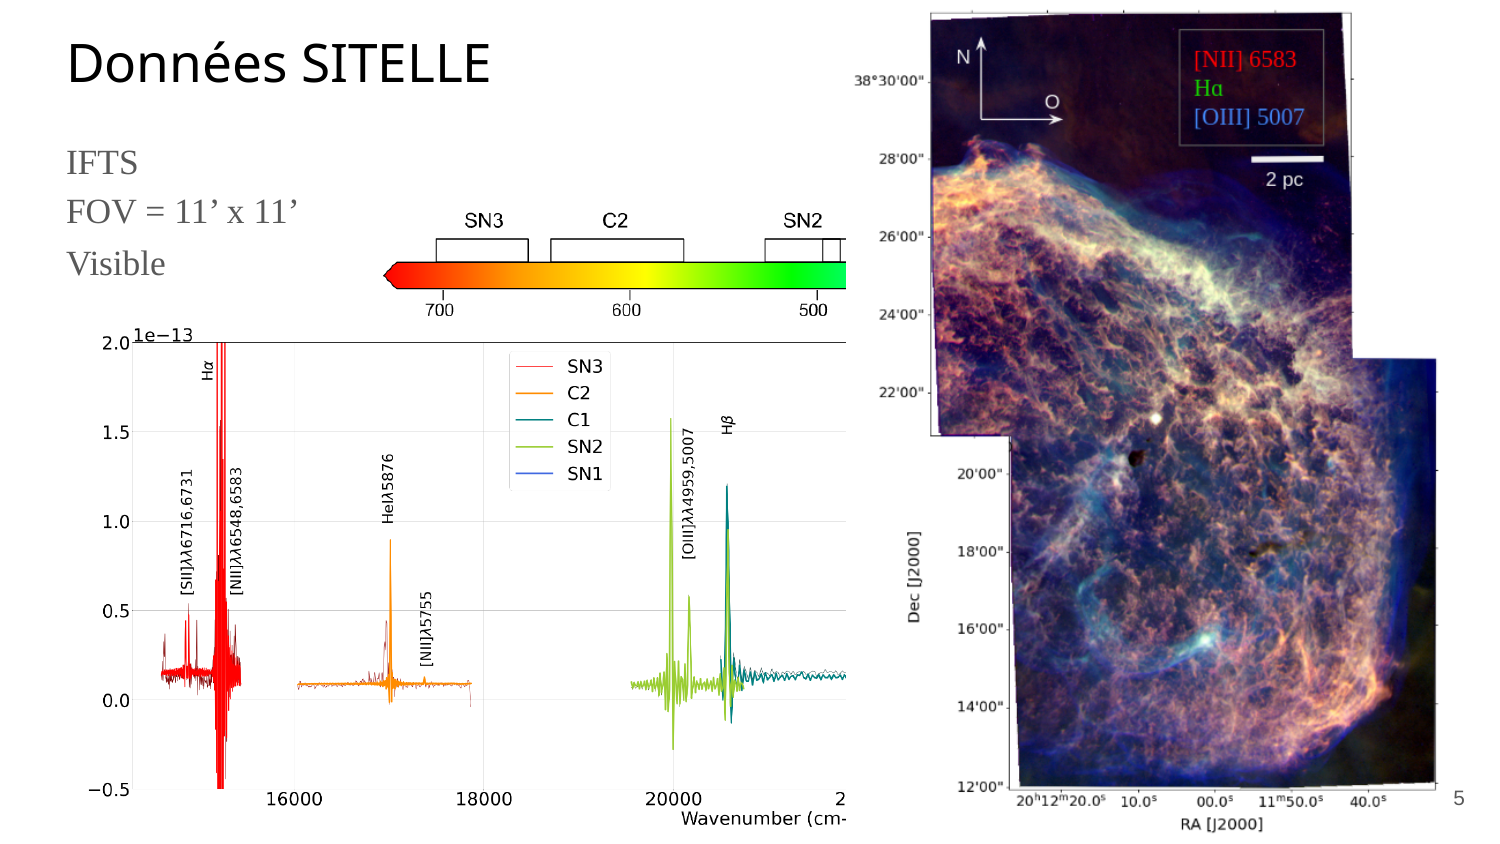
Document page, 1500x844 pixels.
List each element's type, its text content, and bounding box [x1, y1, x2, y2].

picture [83, 0, 1450, 844]
title Données SITELLE [51, 14, 840, 109]
slide_number ‹#› [1454, 764, 1480, 830]
list IFTS FOV = 11’ x 11’ Visible [51, 117, 691, 346]
